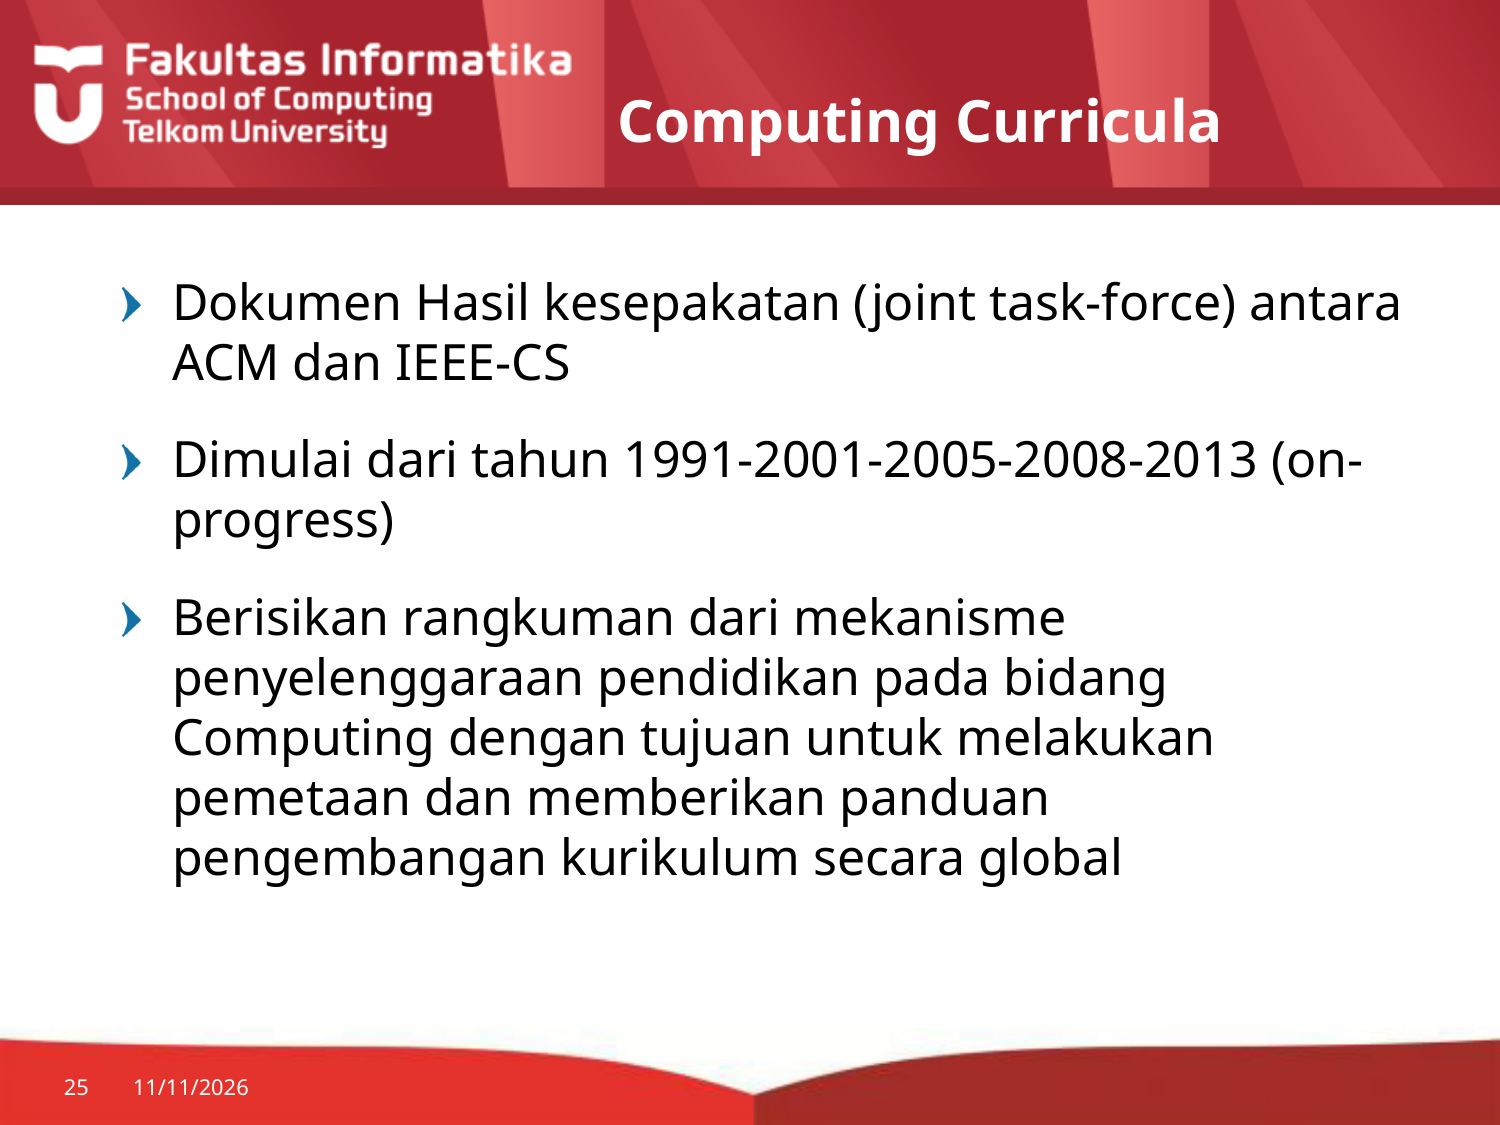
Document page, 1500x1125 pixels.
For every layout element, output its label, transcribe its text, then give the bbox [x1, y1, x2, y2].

list Dokumen Hasil kesepakatan (joint task-force) antara ACM dan IEEE-CS Dimulai dari tahun 1991-2001-2005-2008-2013 (on-progress) Berisikan rangkuman dari mekanisme penyelenggaraan pendidikan pada bidang Computing dengan tujuan untuk melakukan pemetaan dan memberikan panduan pengembangan kurikulum secara global [100, 262, 1438, 1000]
picture [115, 591, 145, 639]
slide_number 25 [63, 1058, 123, 1119]
picture [115, 276, 145, 324]
picture [0, 0, 1500, 205]
title Computing Curricula [602, 37, 1438, 200]
picture [0, 1024, 1500, 1125]
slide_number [132, 1058, 403, 1119]
picture [115, 433, 145, 482]
